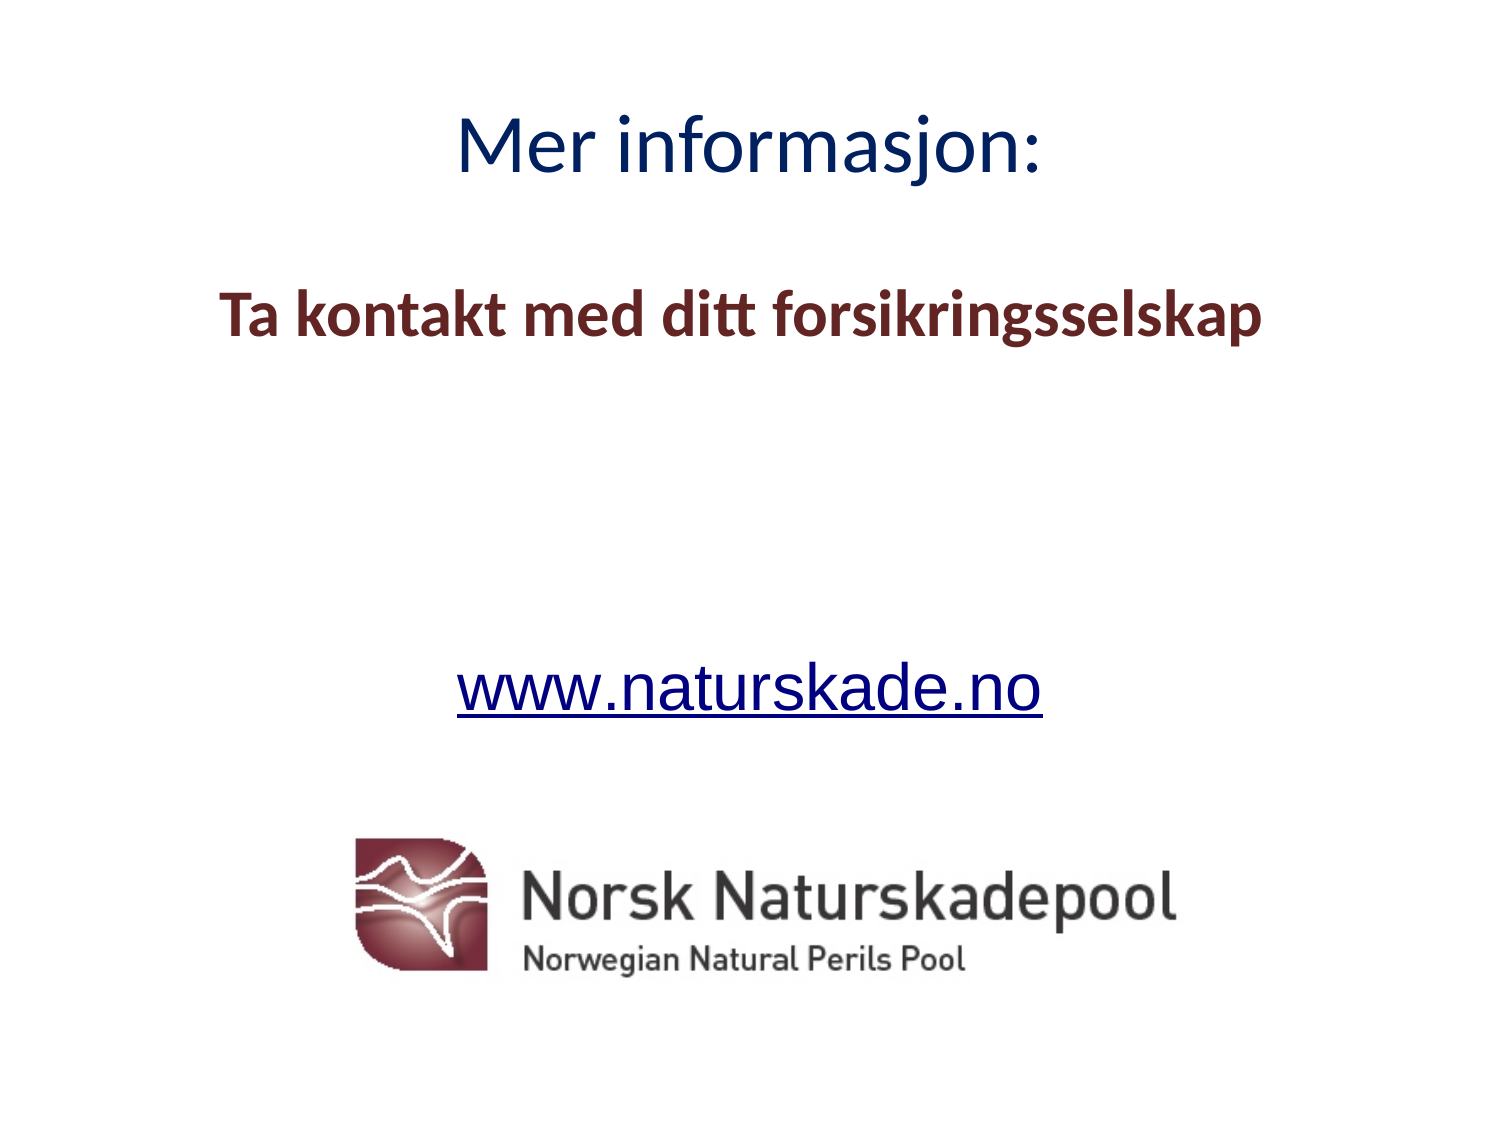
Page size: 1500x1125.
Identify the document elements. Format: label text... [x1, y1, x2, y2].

title Mer informasjon: [74, 44, 1426, 233]
list Ta kontakt med ditt forsikringsselskap www.naturskade.no [74, 262, 1426, 1006]
picture [351, 832, 1195, 1010]
